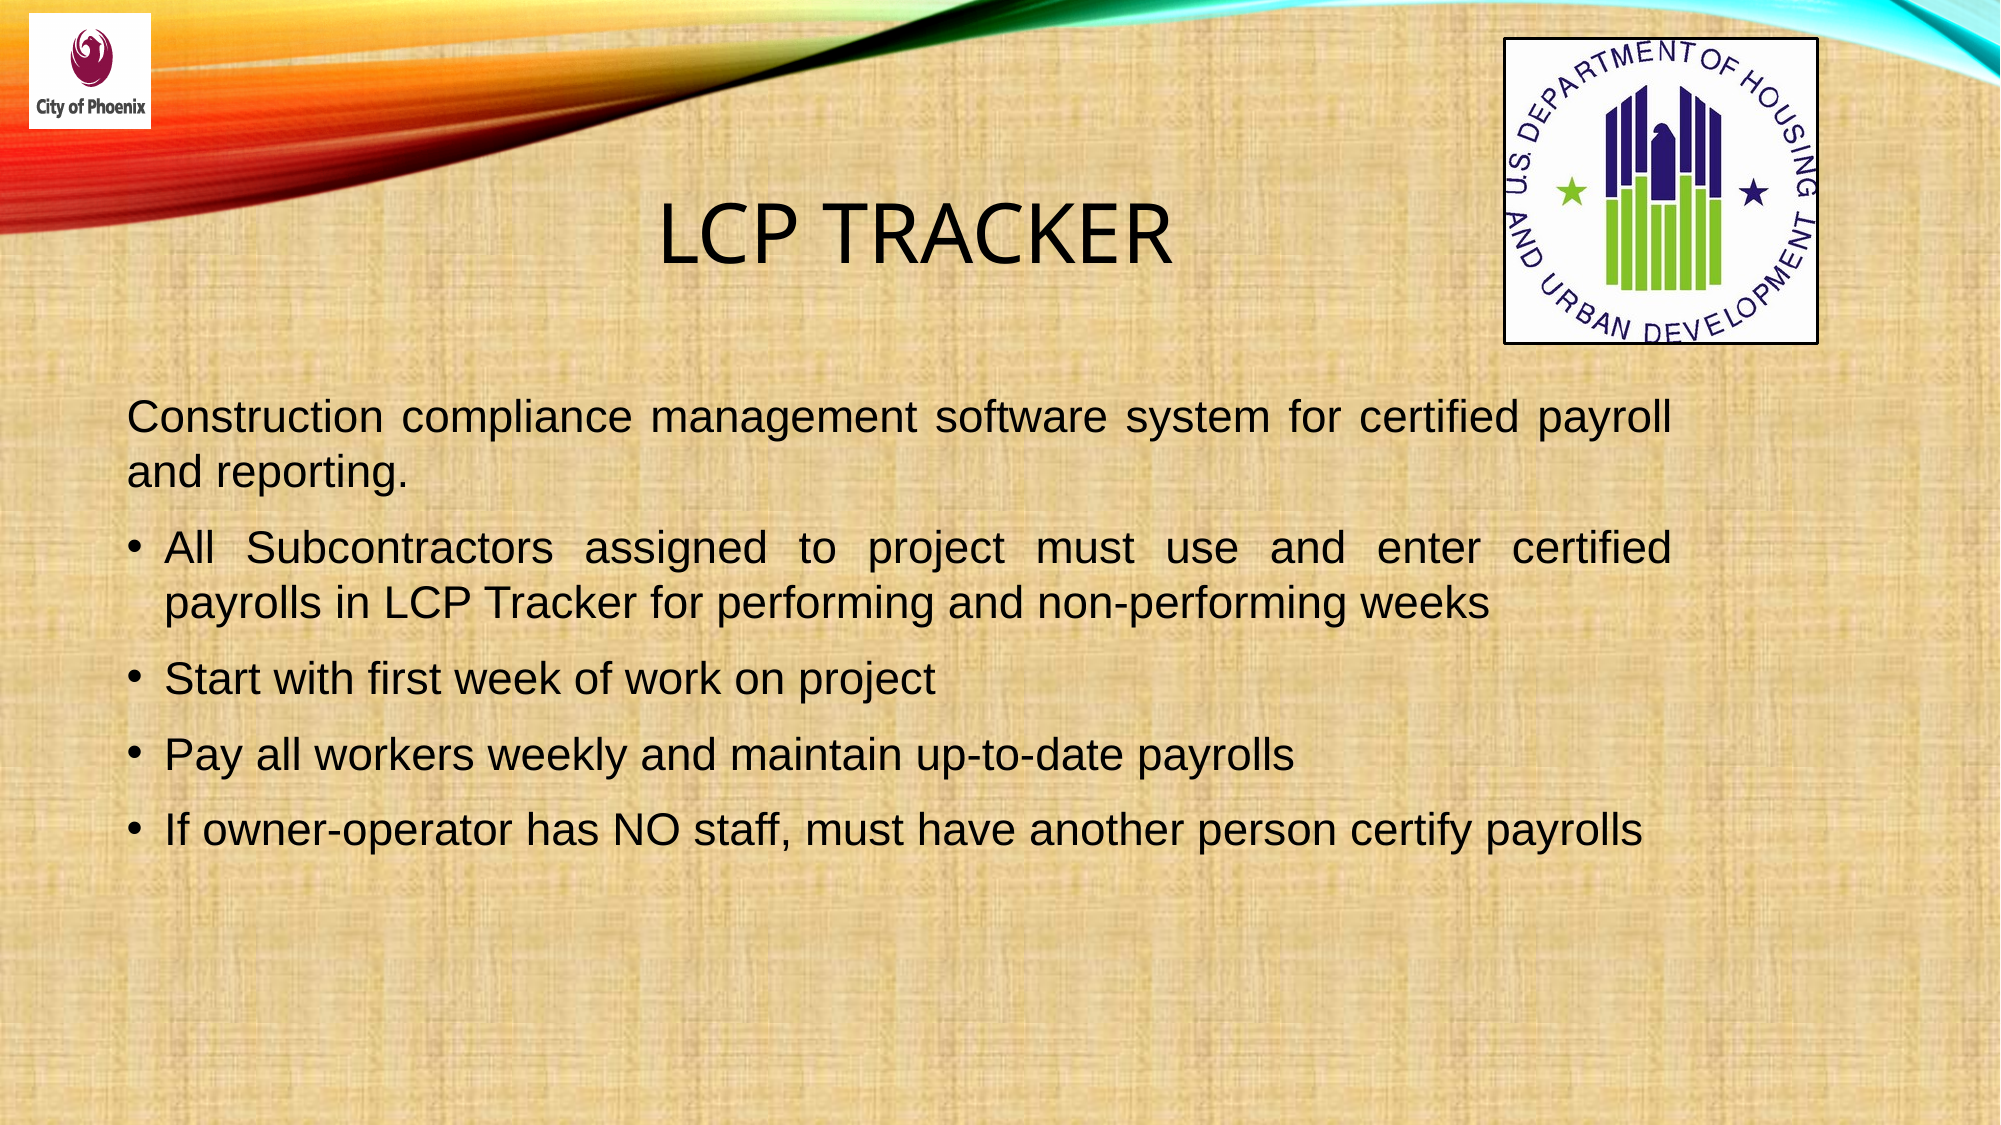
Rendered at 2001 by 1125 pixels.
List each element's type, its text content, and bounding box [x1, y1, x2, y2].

picture [0, 0, 2001, 1125]
title LCP TRACKER [0, 130, 1189, 343]
list Construction compliance management software system for certified payroll and reporting. All Subcontractors assigned to project must use and enter certified payrolls in LCP Tracker for performing and non-performing weeks Start with first week of work on project Pay all workers weekly and maintain up-to-date payrolls If owner-operator has NO staff, must have another person certify payrolls [111, 379, 1689, 1090]
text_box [29, 12, 152, 129]
